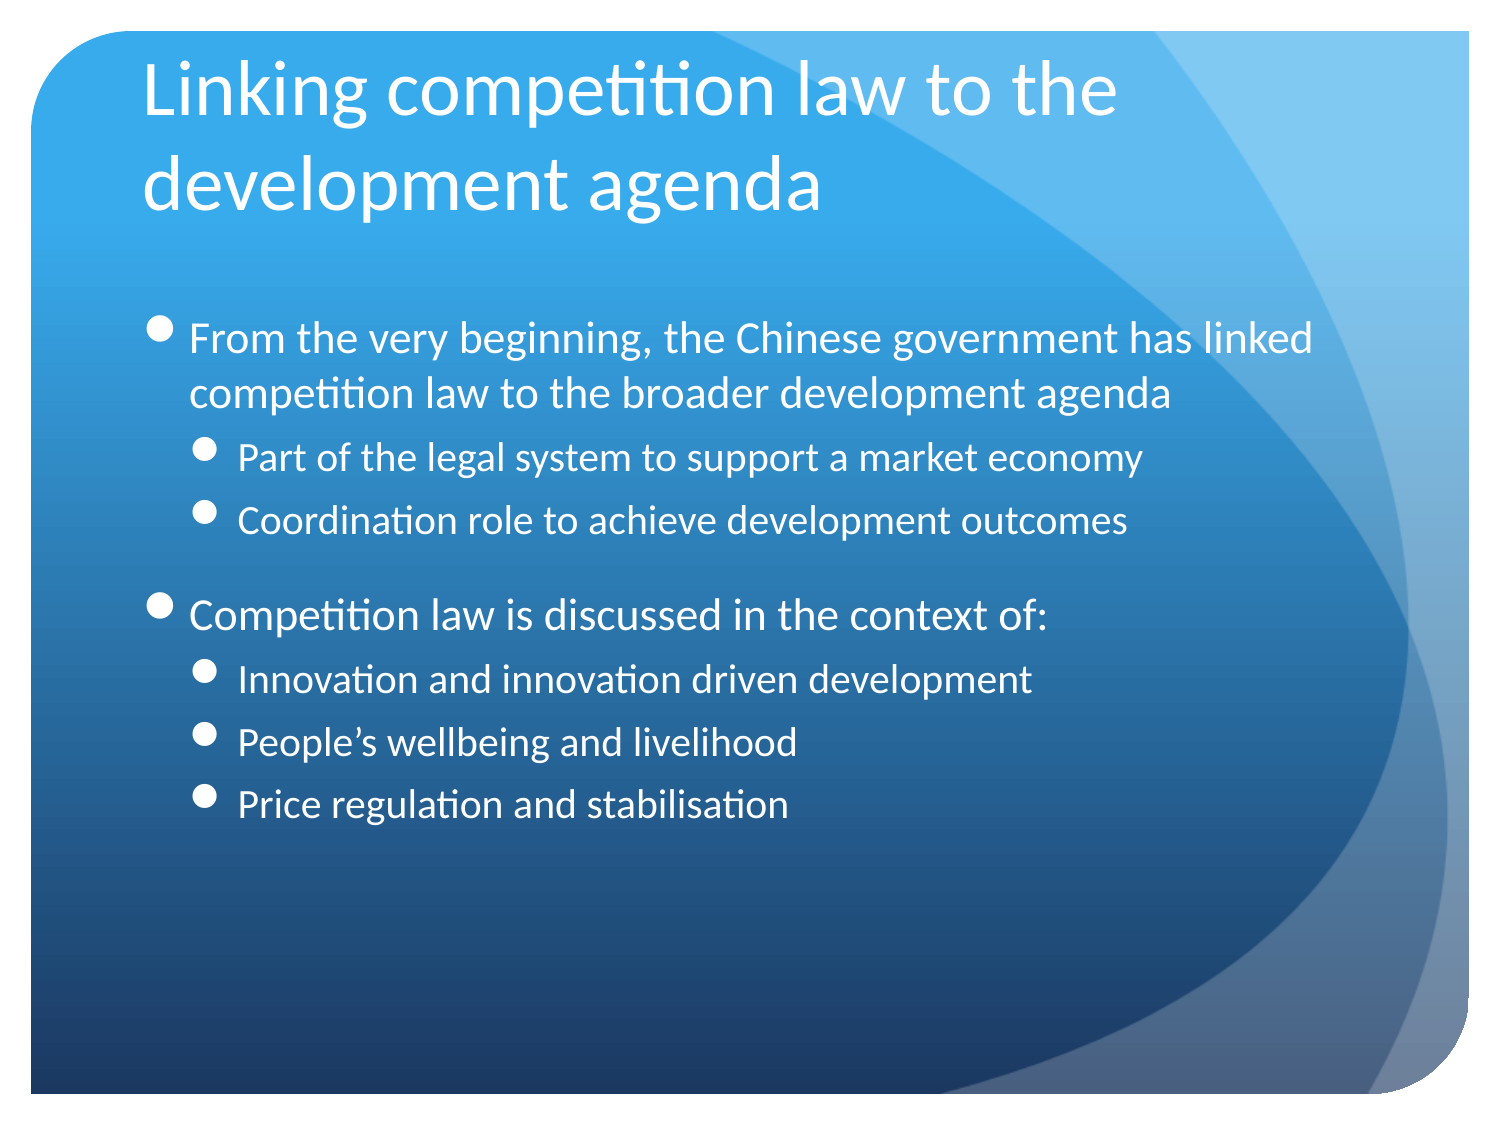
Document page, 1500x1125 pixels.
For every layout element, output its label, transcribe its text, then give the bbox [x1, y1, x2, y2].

title Linking competition law to the development agenda [127, 62, 1372, 234]
picture [24, 30, 1473, 1094]
list From the very beginning, the Chinese government has linked competition law to the broader development agenda Part of the legal system to support a market economy Coordination role to achieve development outcomes Competition law is discussed in the context of: Innovation and innovation driven development People’s wellbeing and livelihood Price regulation and stabilisation [127, 299, 1372, 991]
